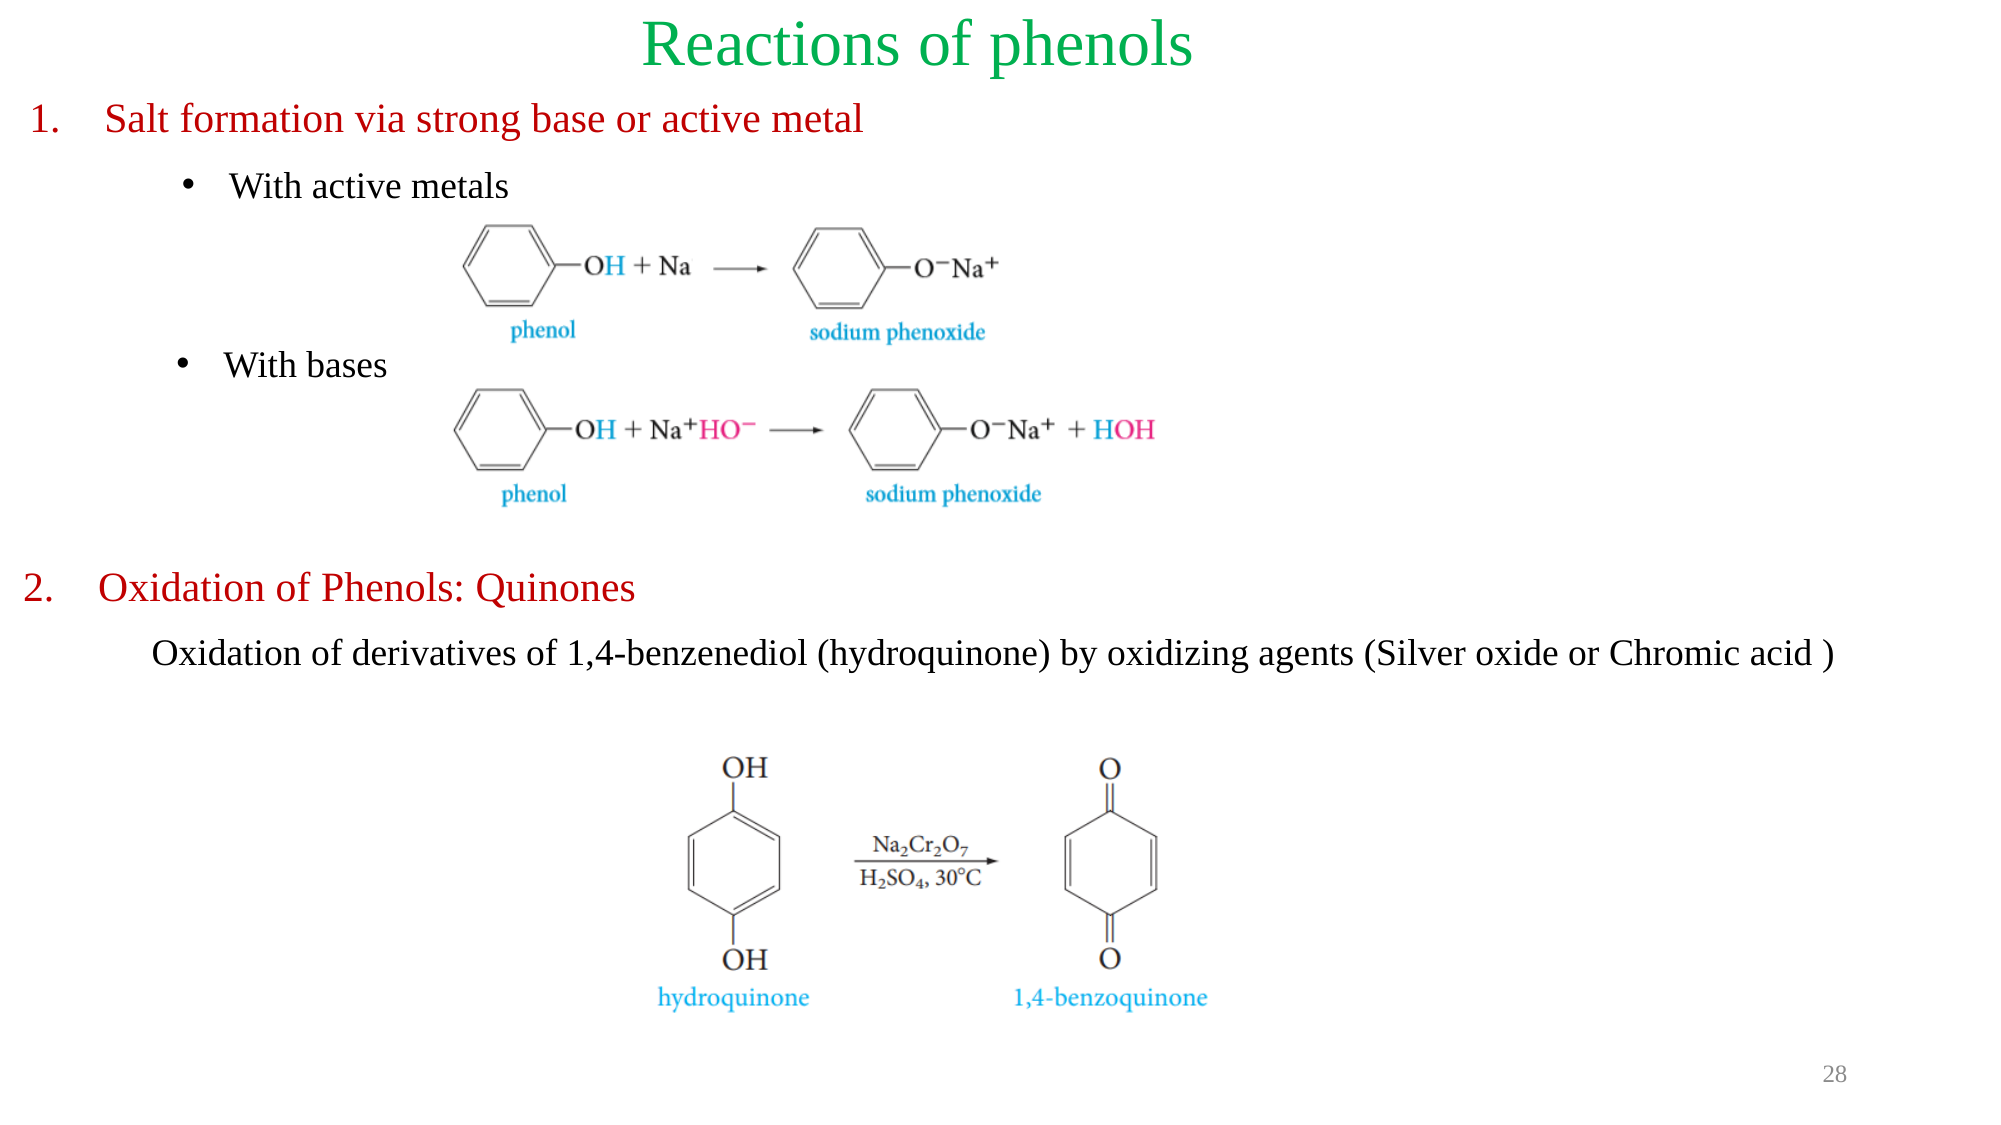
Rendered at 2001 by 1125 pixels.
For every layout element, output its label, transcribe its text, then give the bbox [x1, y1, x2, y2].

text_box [448, 198, 1000, 365]
text_box Oxidation of Phenols: Quinones [8, 554, 693, 621]
slide_number 28 [1412, 1042, 1863, 1103]
picture [438, 362, 1166, 527]
title Salt formation via strong base or active metal [14, 72, 1158, 166]
text_box With active metals [167, 153, 525, 214]
picture [605, 718, 1241, 1014]
text_box Reactions of phenols [626, 0, 1217, 89]
text_box Oxidation of derivatives of 1,4-benzenediol (hydroquinone) by oxidizing agents (Silver oxide or Chromic acid ) [136, 620, 1972, 681]
text_box With bases [161, 332, 403, 392]
